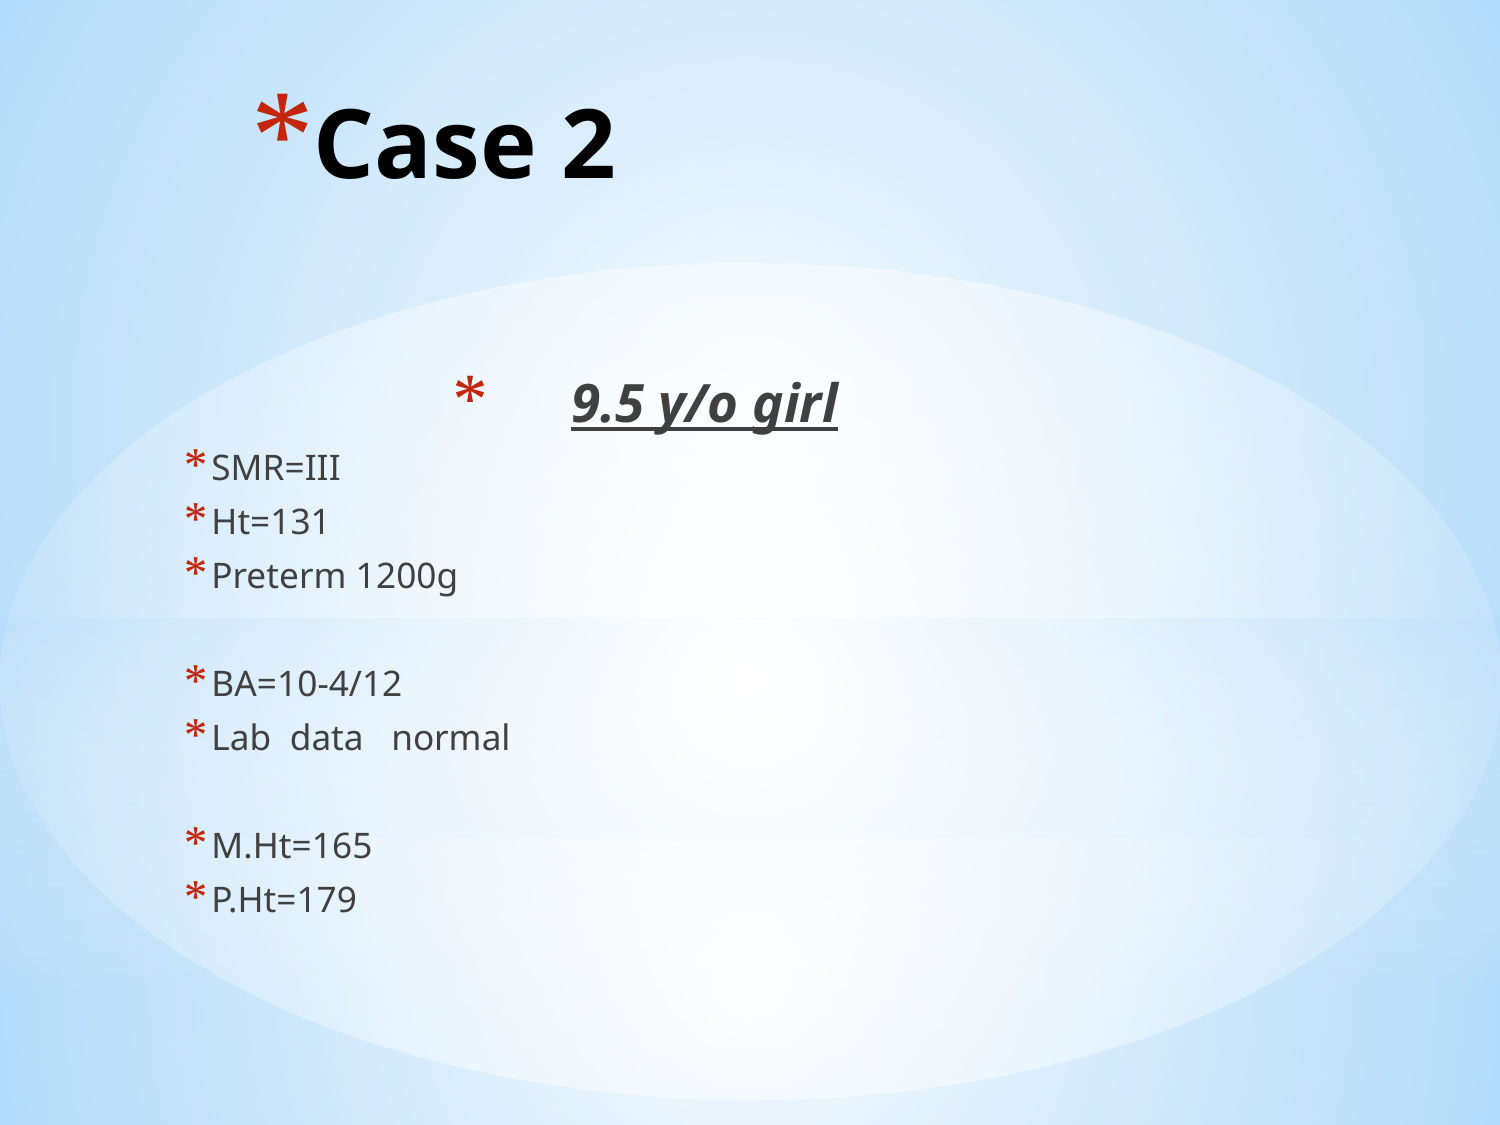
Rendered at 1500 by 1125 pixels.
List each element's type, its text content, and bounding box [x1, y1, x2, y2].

list 9.5 y/o girl SMR=III Ht=131 Preterm 1200g BA=10-4/12 Lab data normal M.Ht=165 P.Ht=179 [162, 362, 1213, 933]
title Case 2 [237, 75, 1306, 263]
